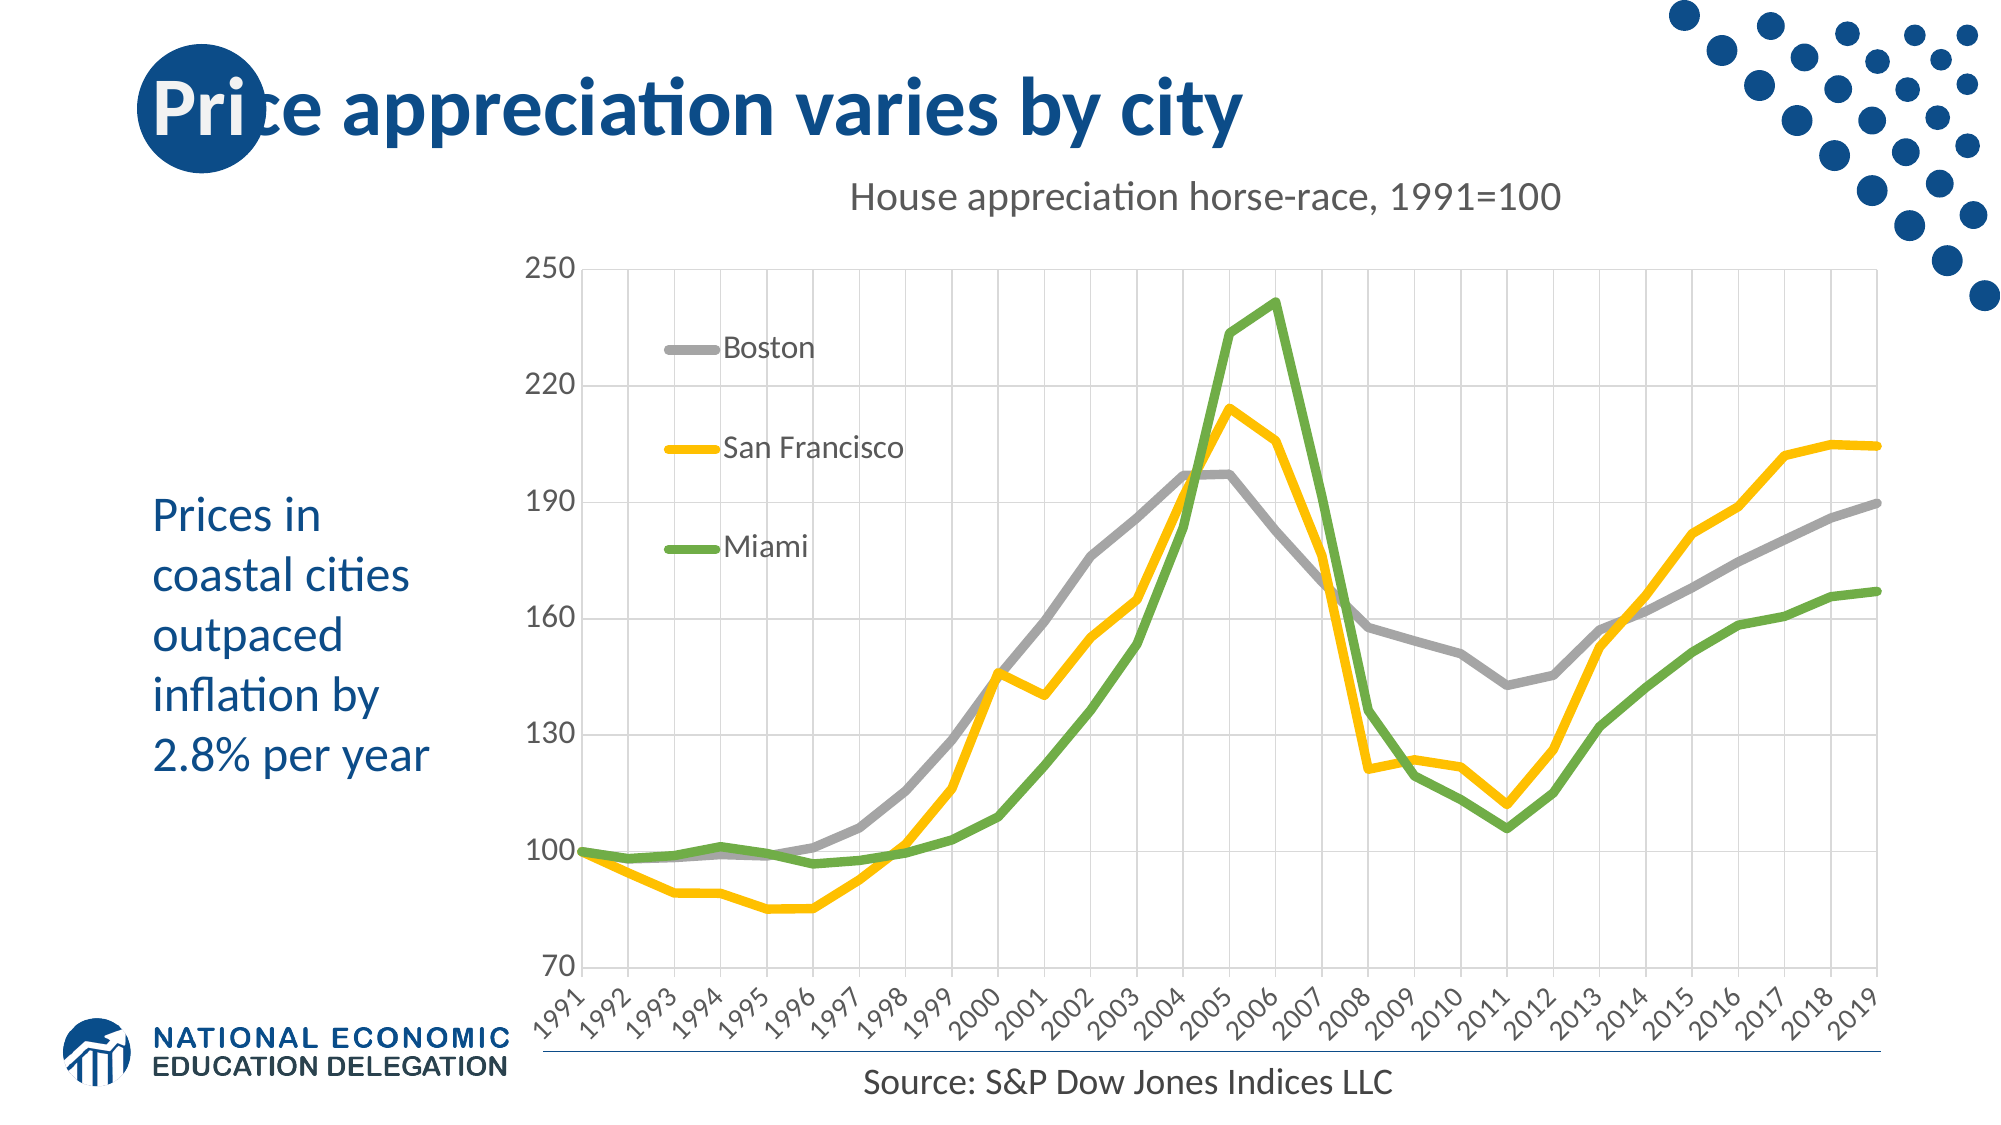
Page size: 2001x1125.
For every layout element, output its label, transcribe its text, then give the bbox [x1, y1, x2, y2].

chart [495, 138, 1917, 1125]
title Price appreciation varies by city [137, 0, 1863, 218]
text_box Prices in coastal cities outpaced inflation by 2.8% per year [137, 474, 456, 789]
picture [55, 1013, 495, 1091]
